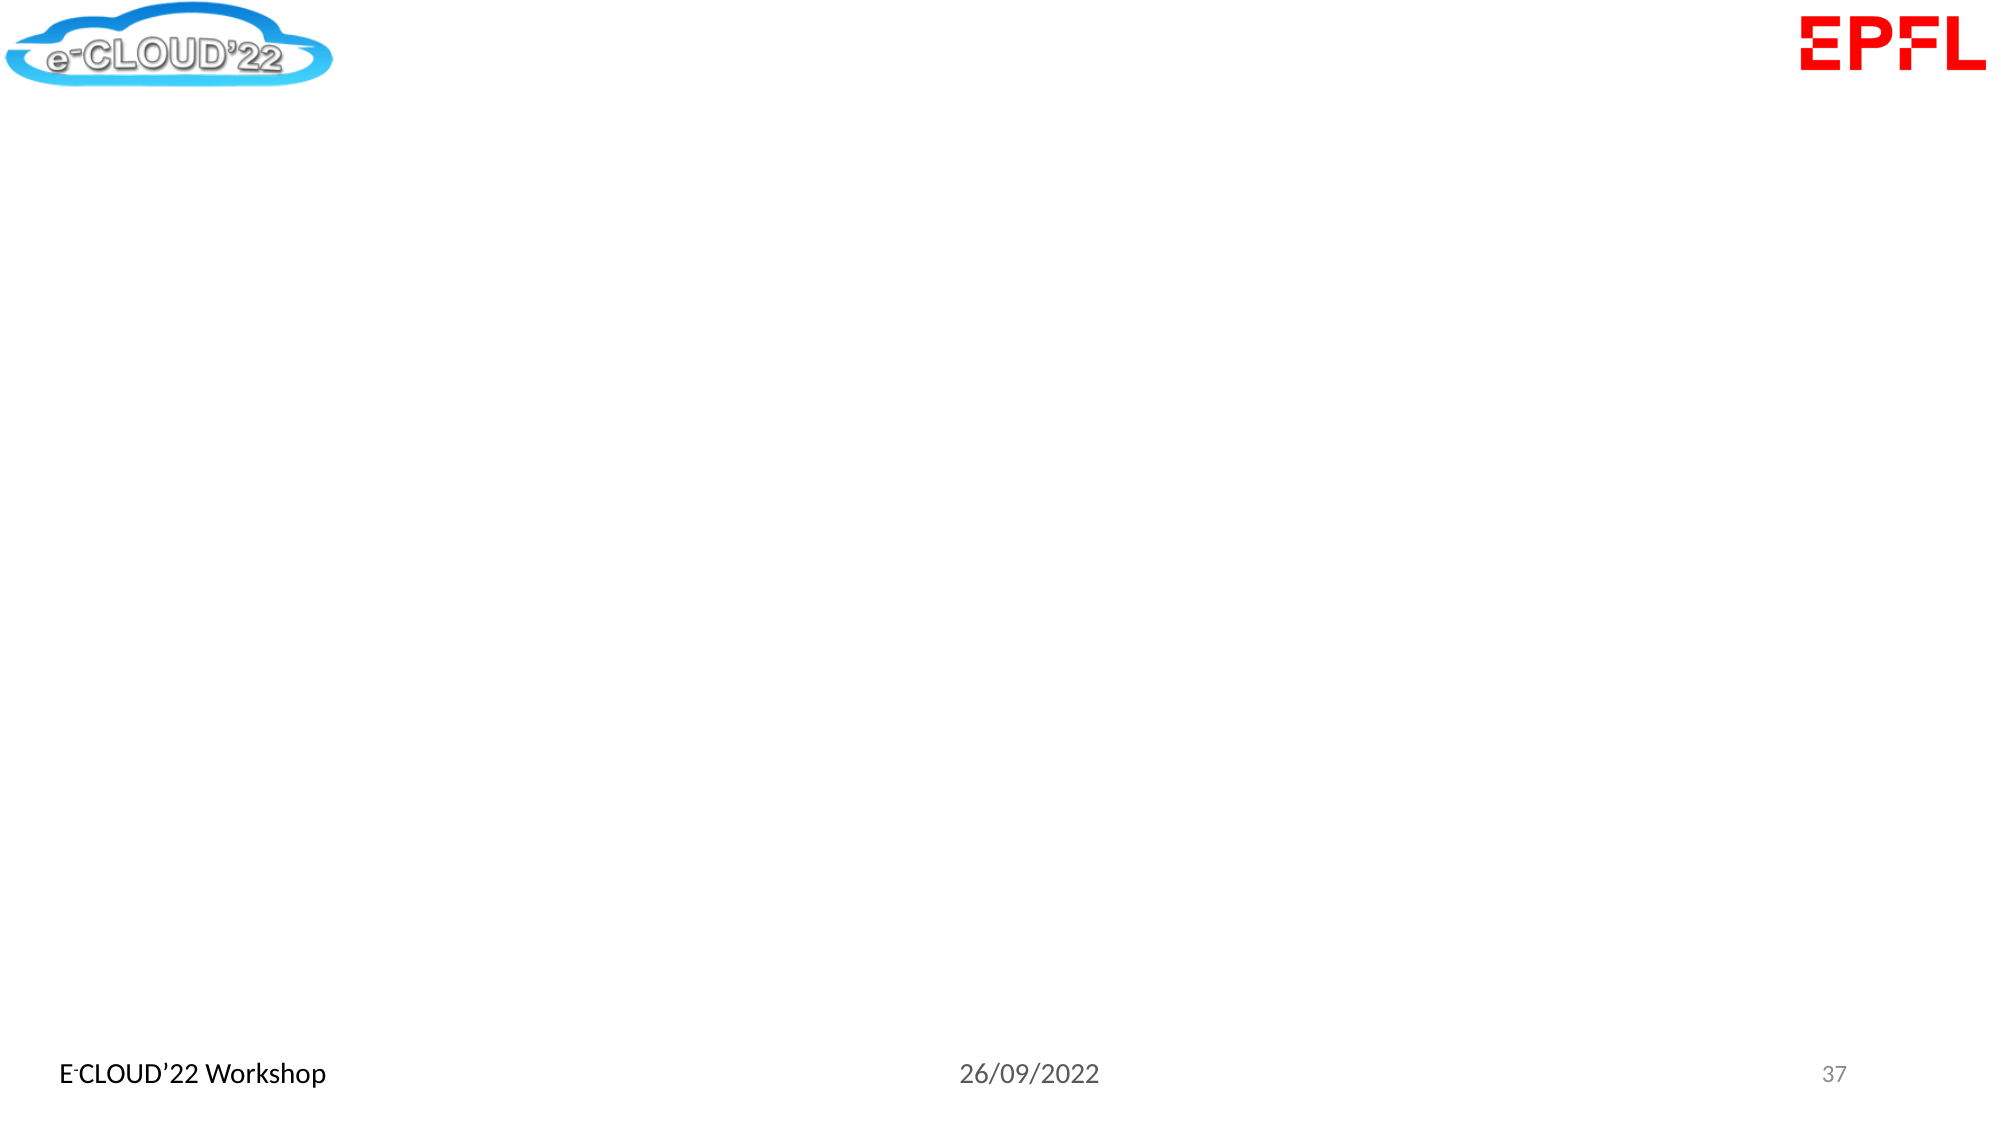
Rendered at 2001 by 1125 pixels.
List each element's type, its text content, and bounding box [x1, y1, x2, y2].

picture [1783, 0, 2000, 87]
slide_number 37 [1412, 1042, 1863, 1103]
picture [0, 0, 337, 88]
text_box E-CLOUD’22 Workshop 26/09/2022 [44, 1047, 1115, 1098]
